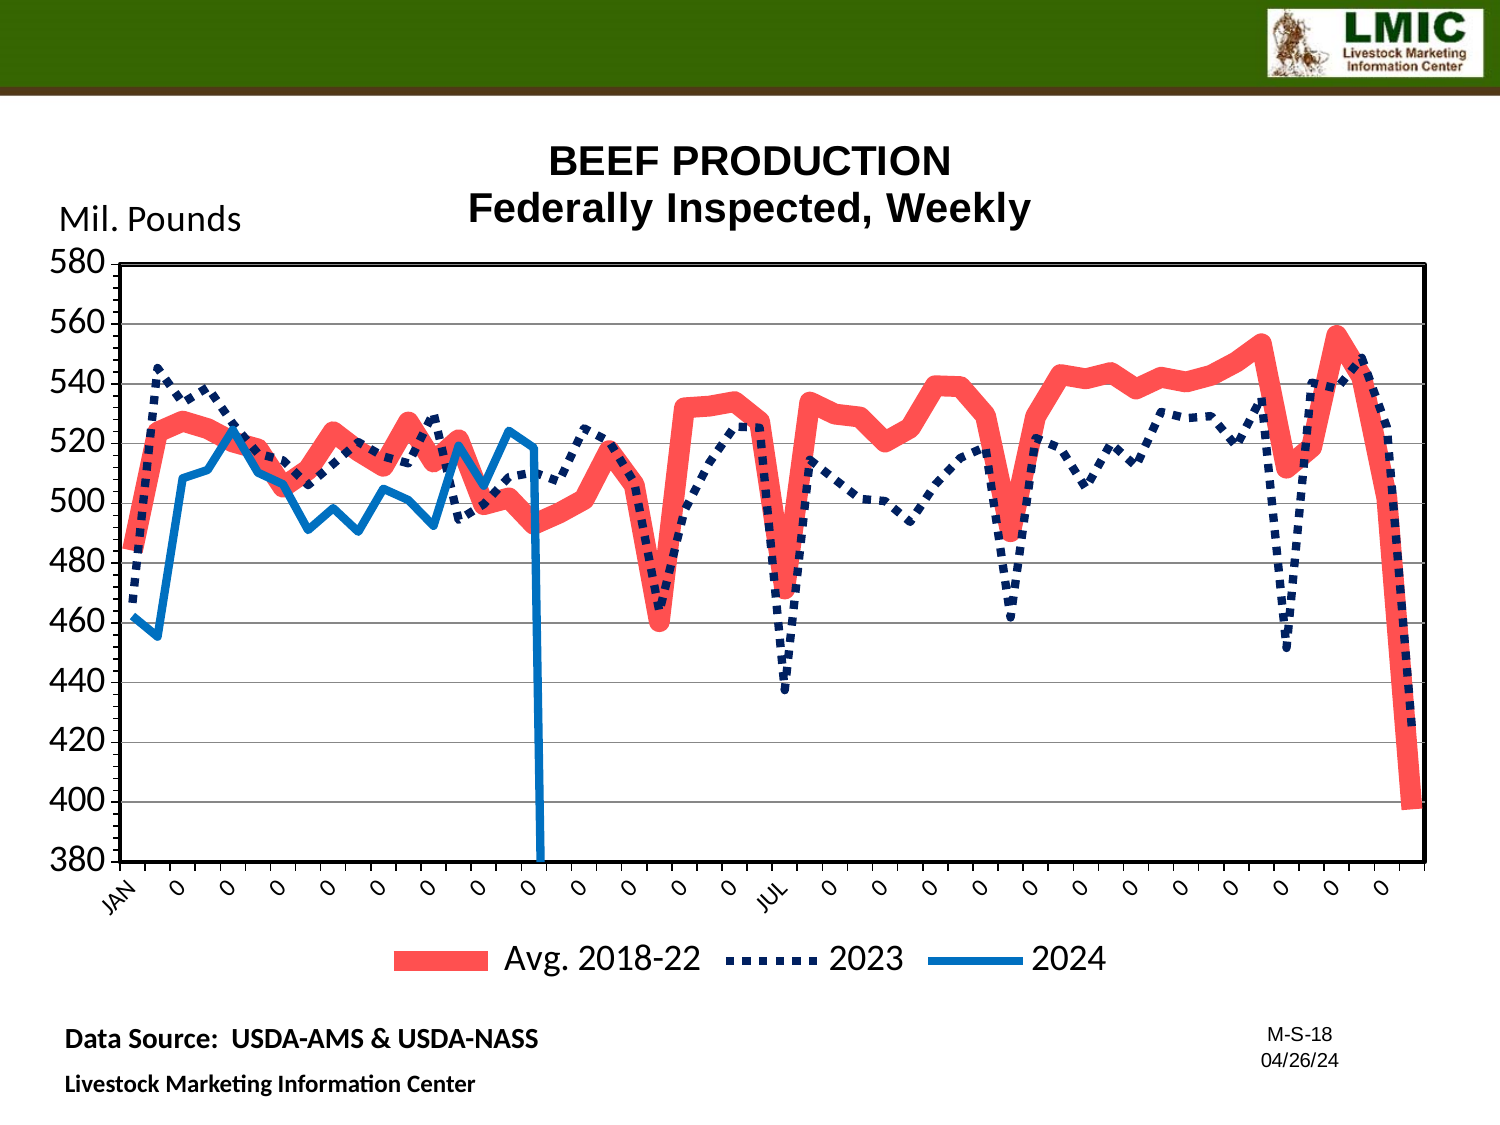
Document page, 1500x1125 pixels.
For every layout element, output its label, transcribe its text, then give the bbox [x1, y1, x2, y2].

chart [24, 99, 1476, 988]
picture [0, 0, 1500, 1125]
text_box Data Source: USDA-AMS & USDA-NASS Livestock Marketing Information Center [49, 1012, 725, 1105]
